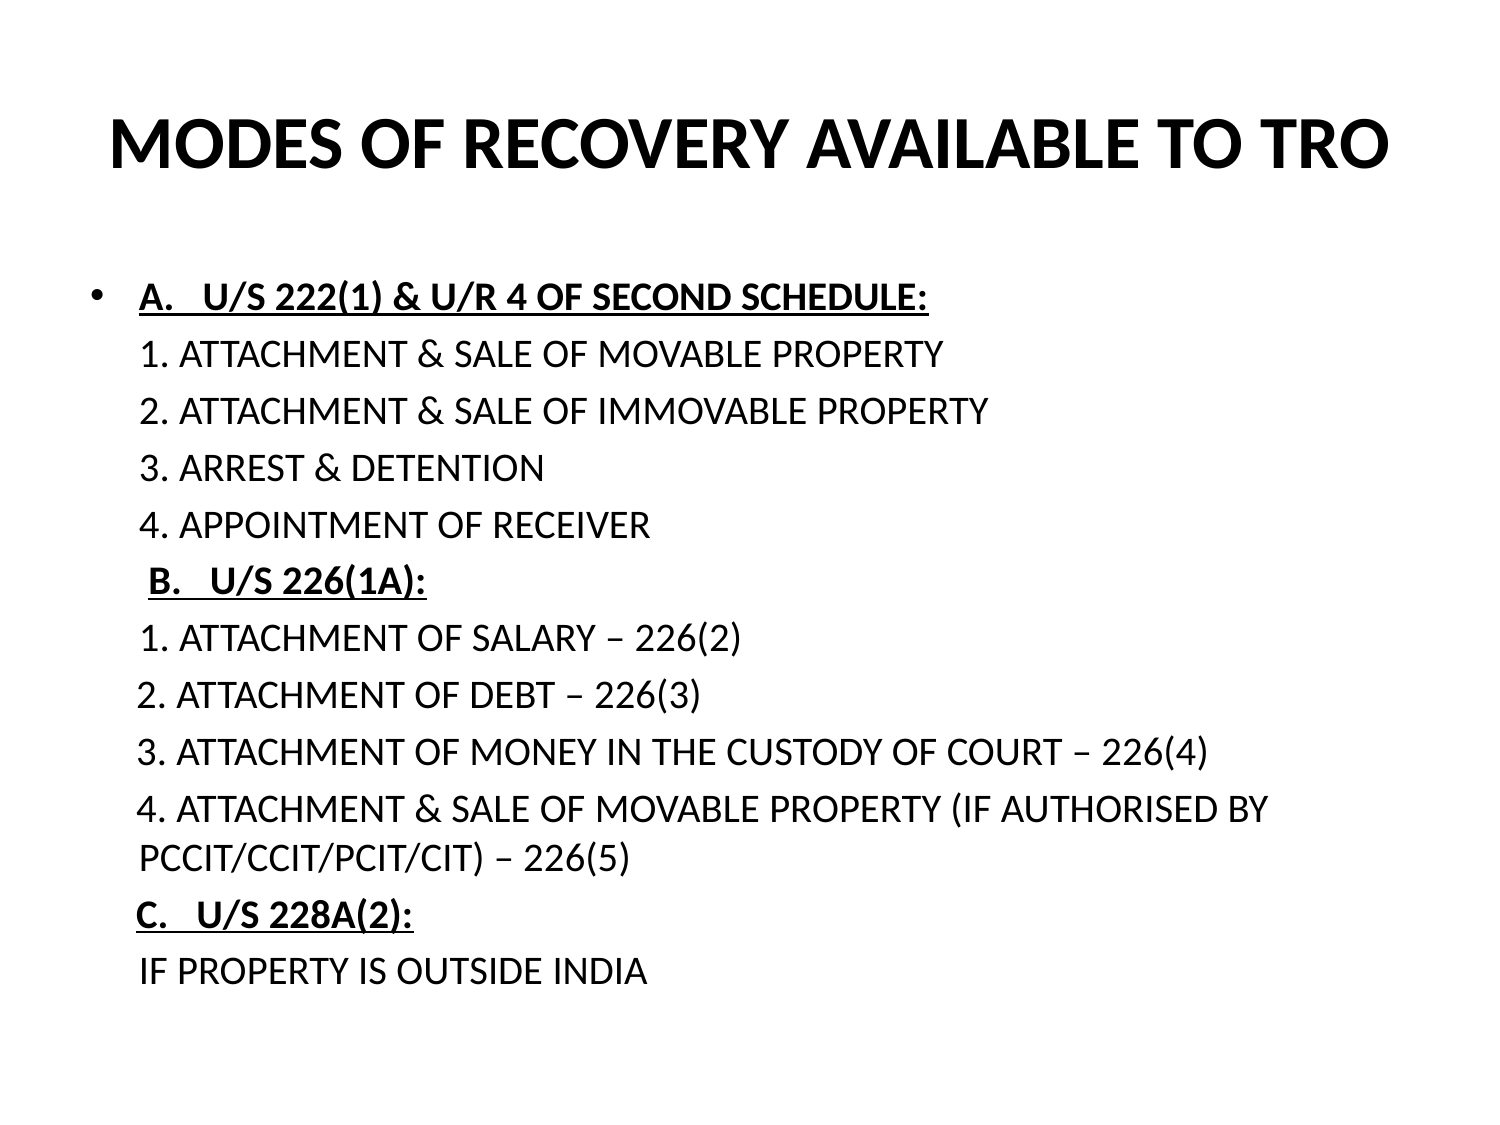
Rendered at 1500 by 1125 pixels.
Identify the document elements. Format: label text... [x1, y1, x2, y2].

title MODES OF RECOVERY AVAILABLE TO TRO [75, 45, 1425, 233]
list A. U/S 222(1) & U/R 4 OF SECOND SCHEDULE: 1. ATTACHMENT & SALE OF MOVABLE PROPERTY 2. ATTACHMENT & SALE OF IMMOVABLE PROPERTY 3. ARREST & DETENTION 4. APPOINTMENT OF RECEIVER B. U/S 226(1A): 1. ATTACHMENT OF SALARY – 226(2) 2. ATTACHMENT OF DEBT – 226(3) 3. ATTACHMENT OF MONEY IN THE CUSTODY OF COURT – 226(4) 4. ATTACHMENT & SALE OF MOVABLE PROPERTY (IF AUTHORISED BY PCCIT/CCIT/PCIT/CIT) – 226(5) C. U/S 228A(2): IF PROPERTY IS OUTSIDE INDIA [75, 262, 1425, 1005]
